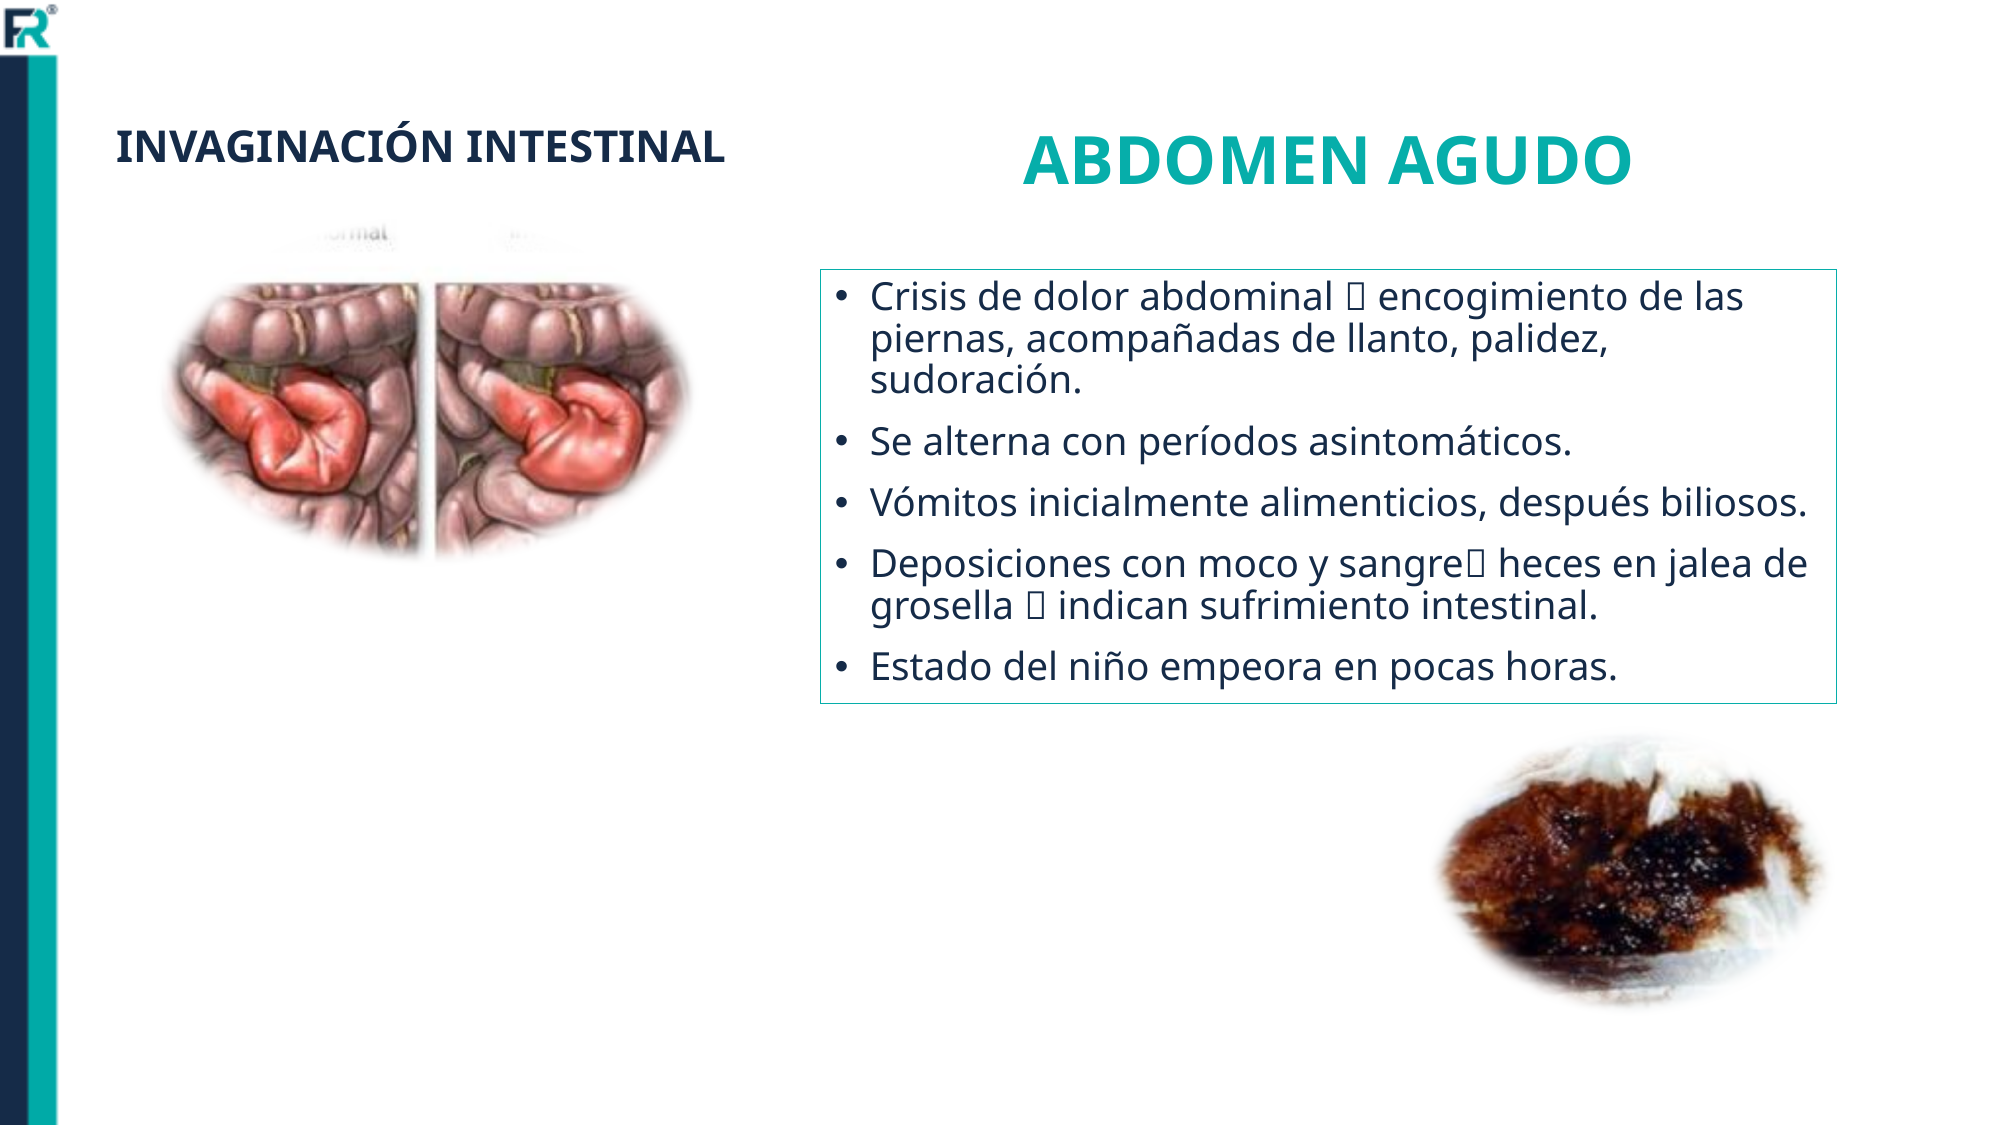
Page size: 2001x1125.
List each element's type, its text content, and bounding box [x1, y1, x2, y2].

picture [0, 0, 2001, 1125]
text_box INVAGINACIÓN INTESTINAL [89, 116, 766, 190]
title ABDOMEN AGUDO [766, 92, 1911, 234]
list Crisis de dolor abdominal  encogimiento de las piernas, acompañadas de llanto, palidez, sudoración. Se alterna con períodos asintomáticos. Vómitos inicialmente alimenticios, después biliosos. Deposiciones con moco y sangre heces en jalea de grosella  indican sufrimiento intestinal. Estado del niño empeora en pocas horas. [820, 269, 1837, 704]
